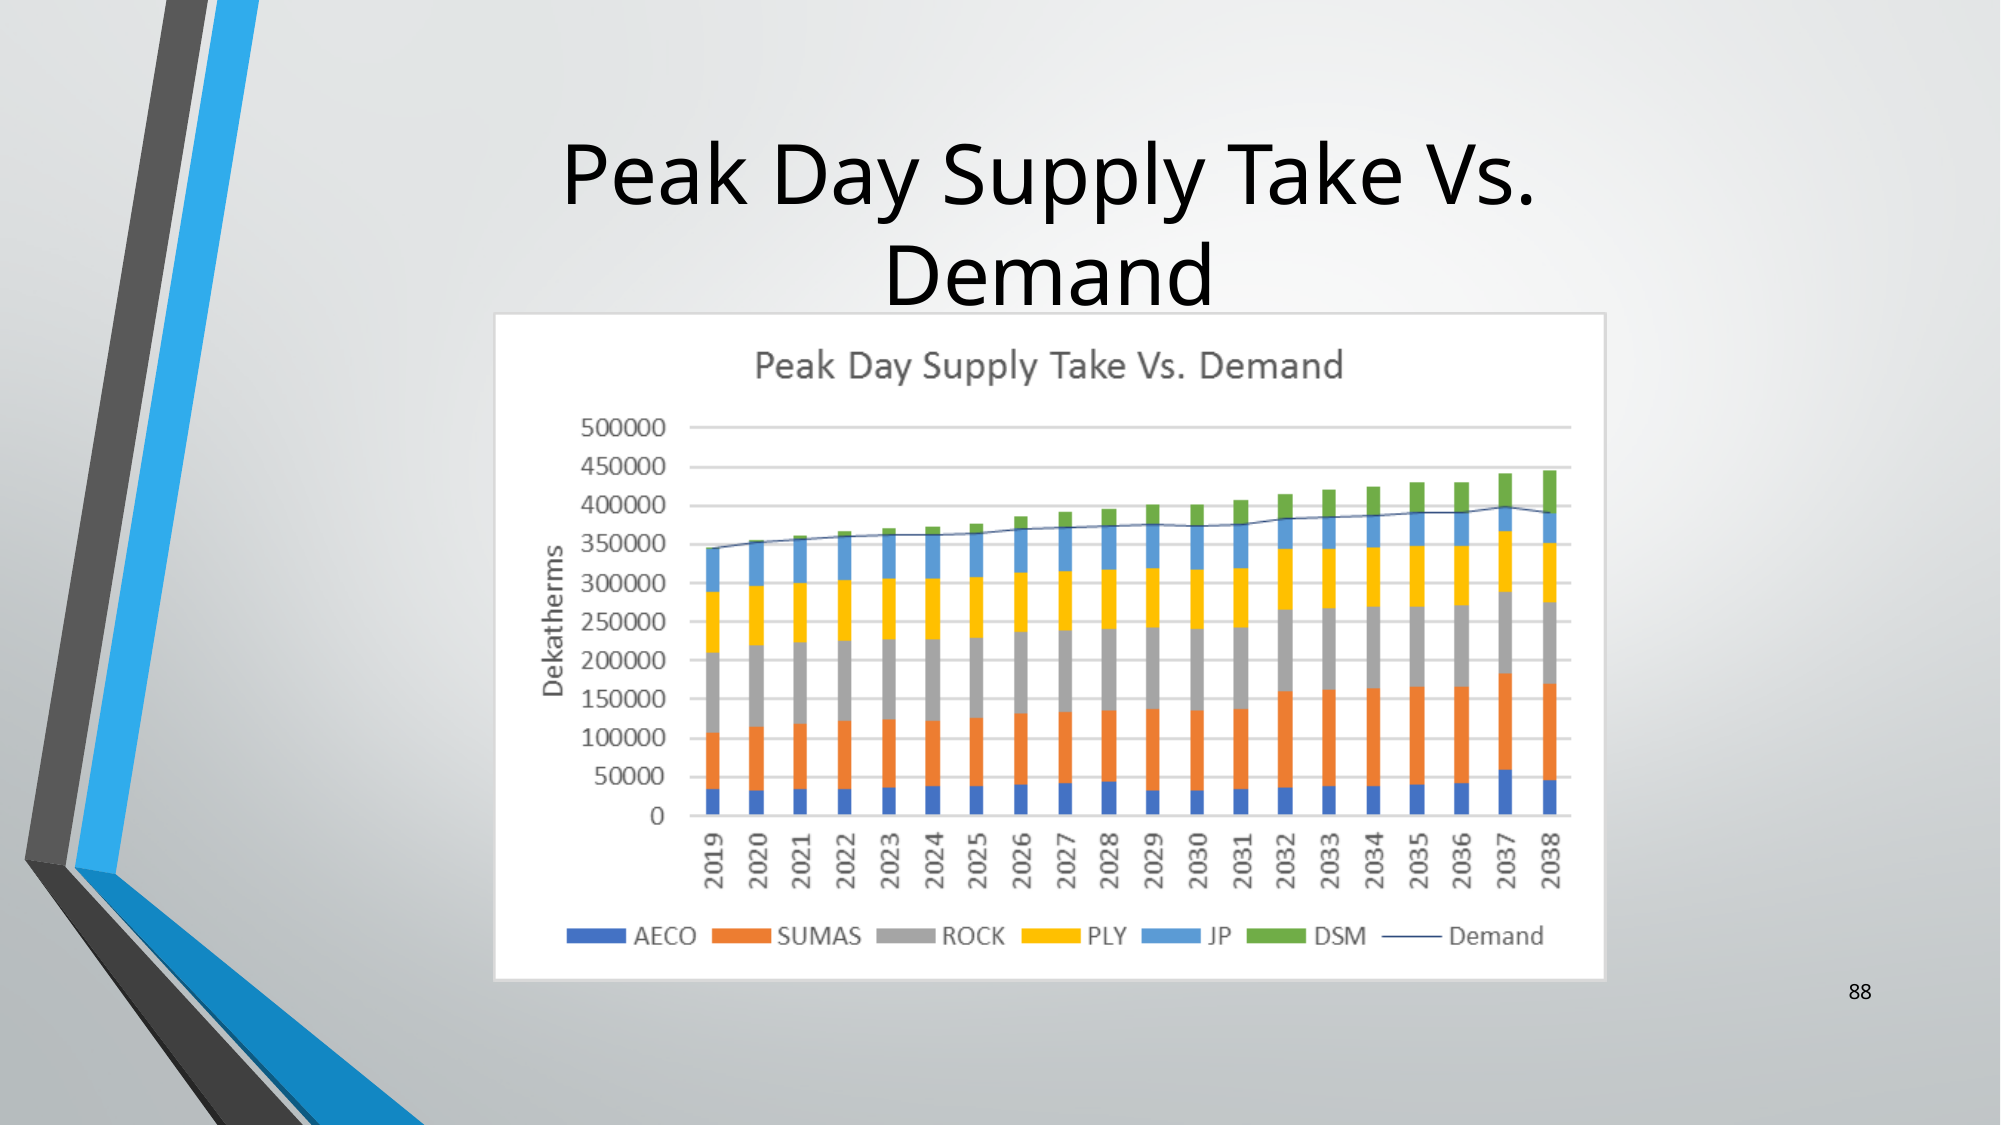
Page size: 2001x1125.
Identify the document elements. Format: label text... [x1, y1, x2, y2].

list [493, 312, 1607, 982]
title Peak Day Supply Take Vs. Demand [433, 113, 1667, 330]
slide_number 88 [1796, 962, 1887, 1023]
